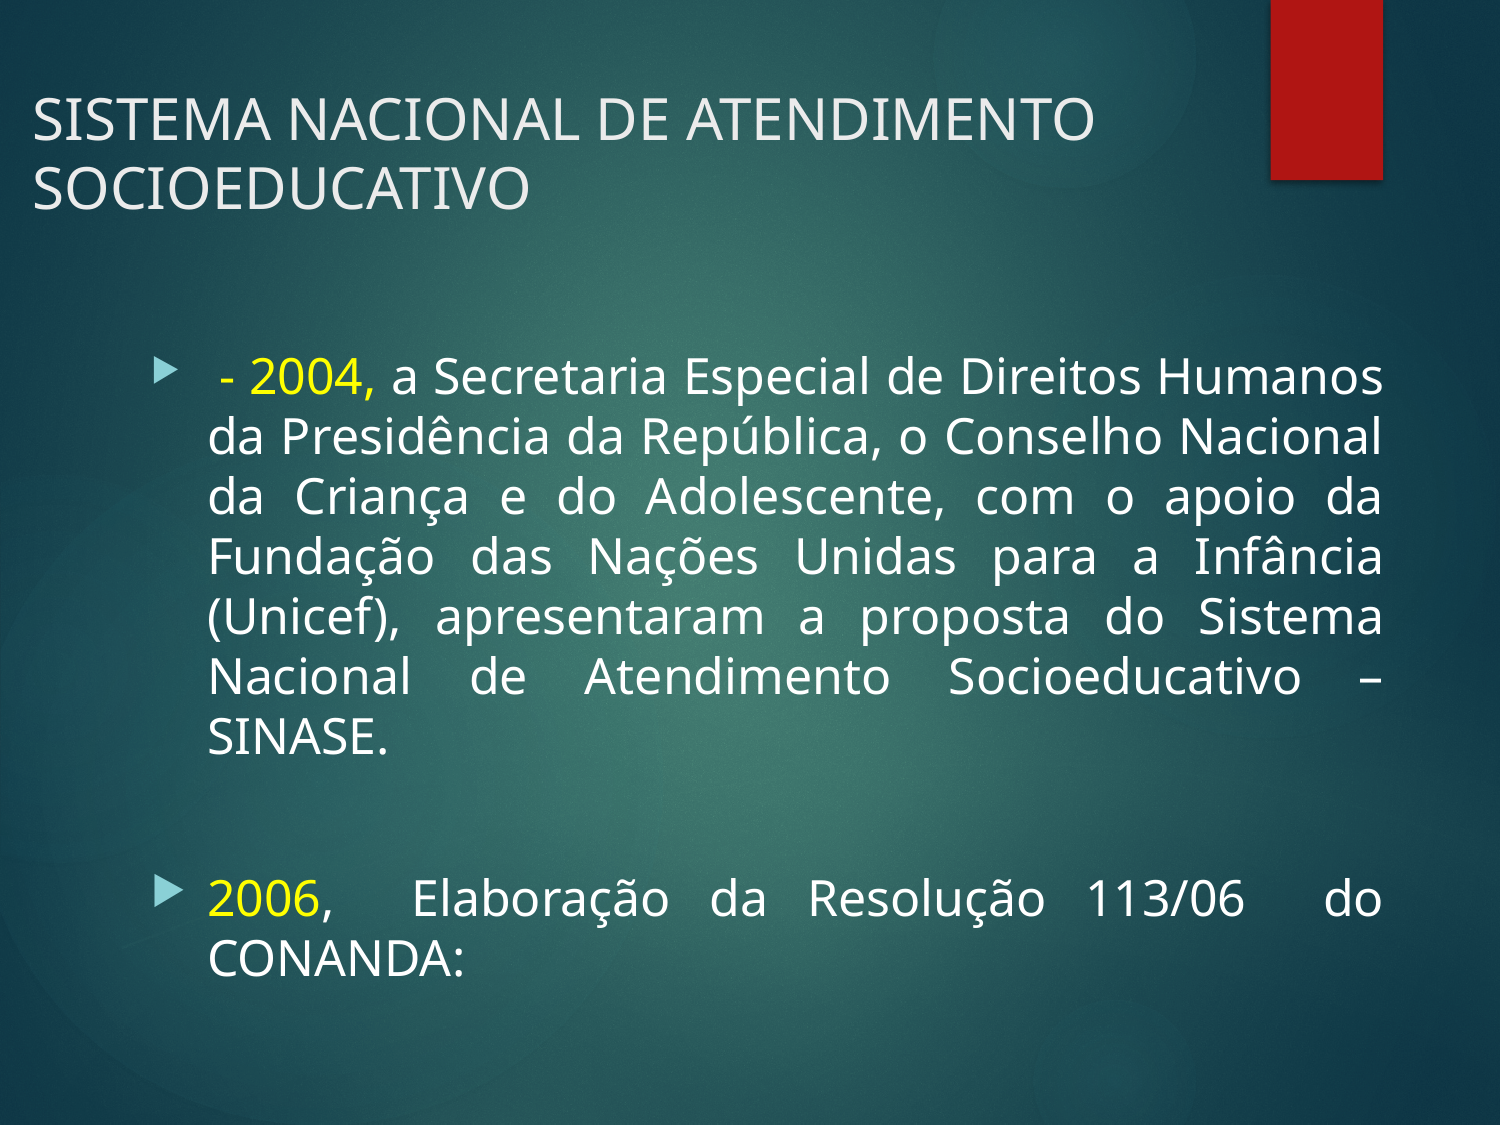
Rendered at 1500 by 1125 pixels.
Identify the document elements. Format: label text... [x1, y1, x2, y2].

list - 2004, a Secretaria Especial de Direitos Humanos da Presidência da República, o Conselho Nacional da Criança e do Adolescente, com o apoio da Fundação das Nações Unidas para a Infância (Unicef), apresentaram a proposta do Sistema Nacional de Atendimento Socioeducativo – SINASE. 2006, Elaboração da Resolução 113/06 do CONANDA: [135, 336, 1400, 1025]
title SISTEMA NACIONAL DE ATENDIMENTO SOCIOEDUCATIVO [17, 74, 1237, 304]
